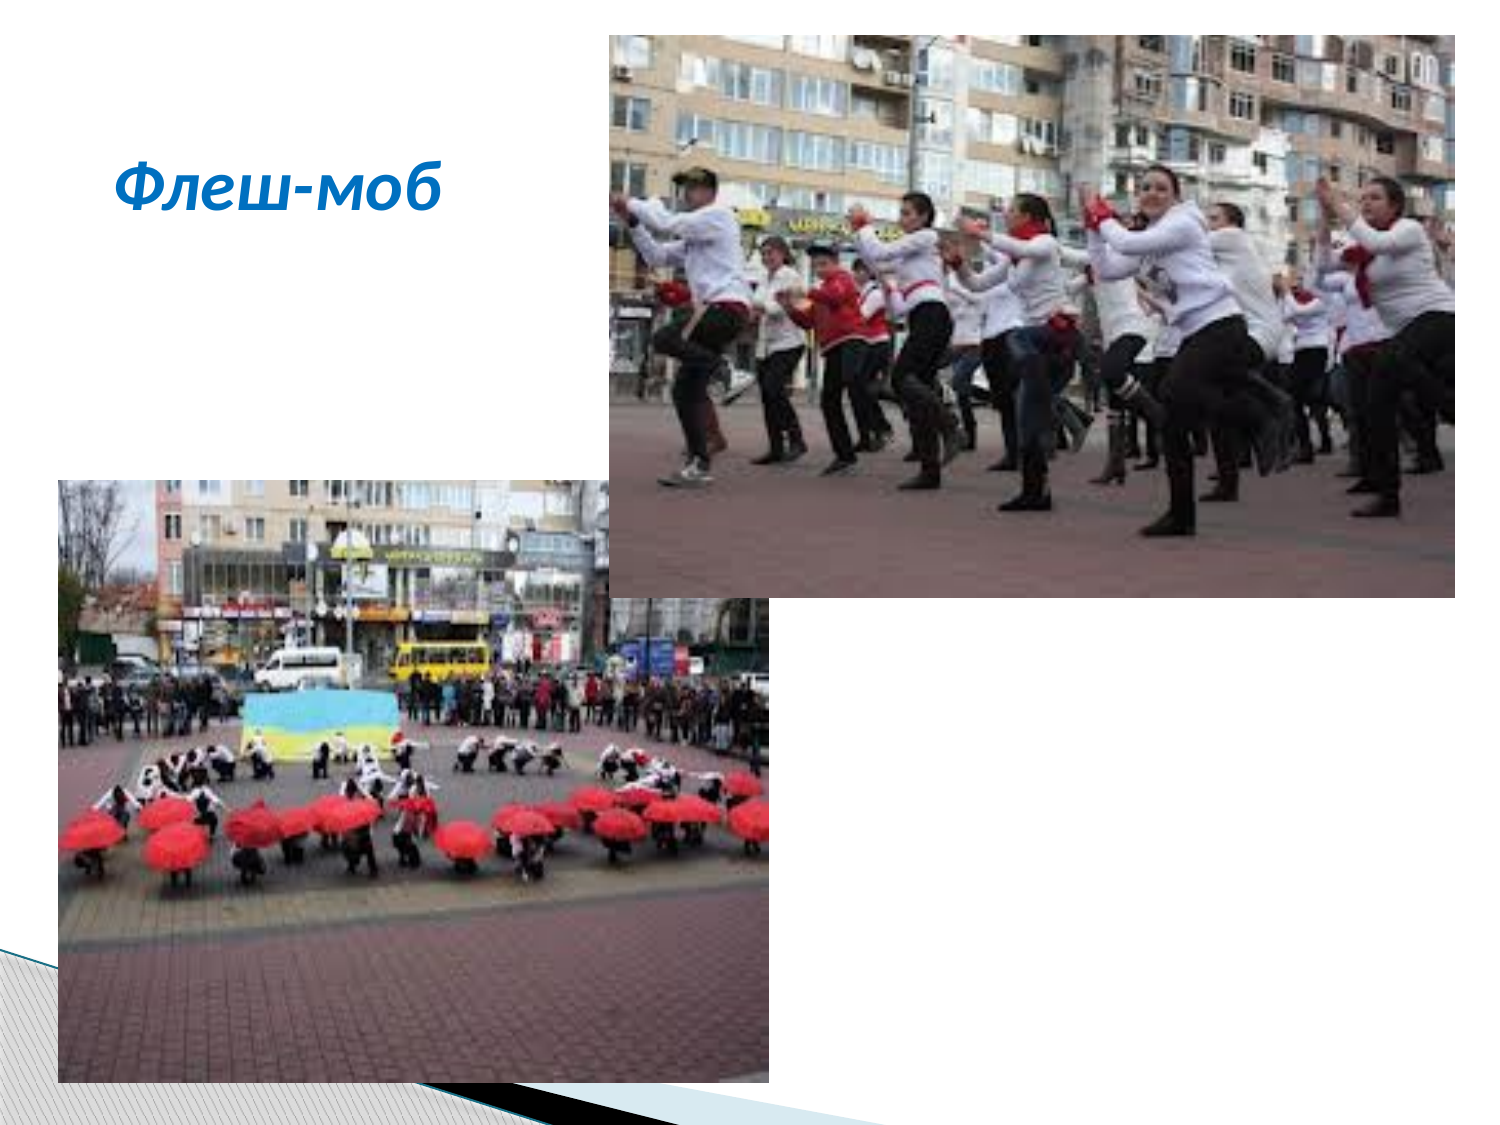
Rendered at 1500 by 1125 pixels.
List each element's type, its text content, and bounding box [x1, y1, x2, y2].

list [609, 34, 1455, 598]
title Флеш-моб [0, 44, 603, 233]
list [58, 480, 769, 1083]
